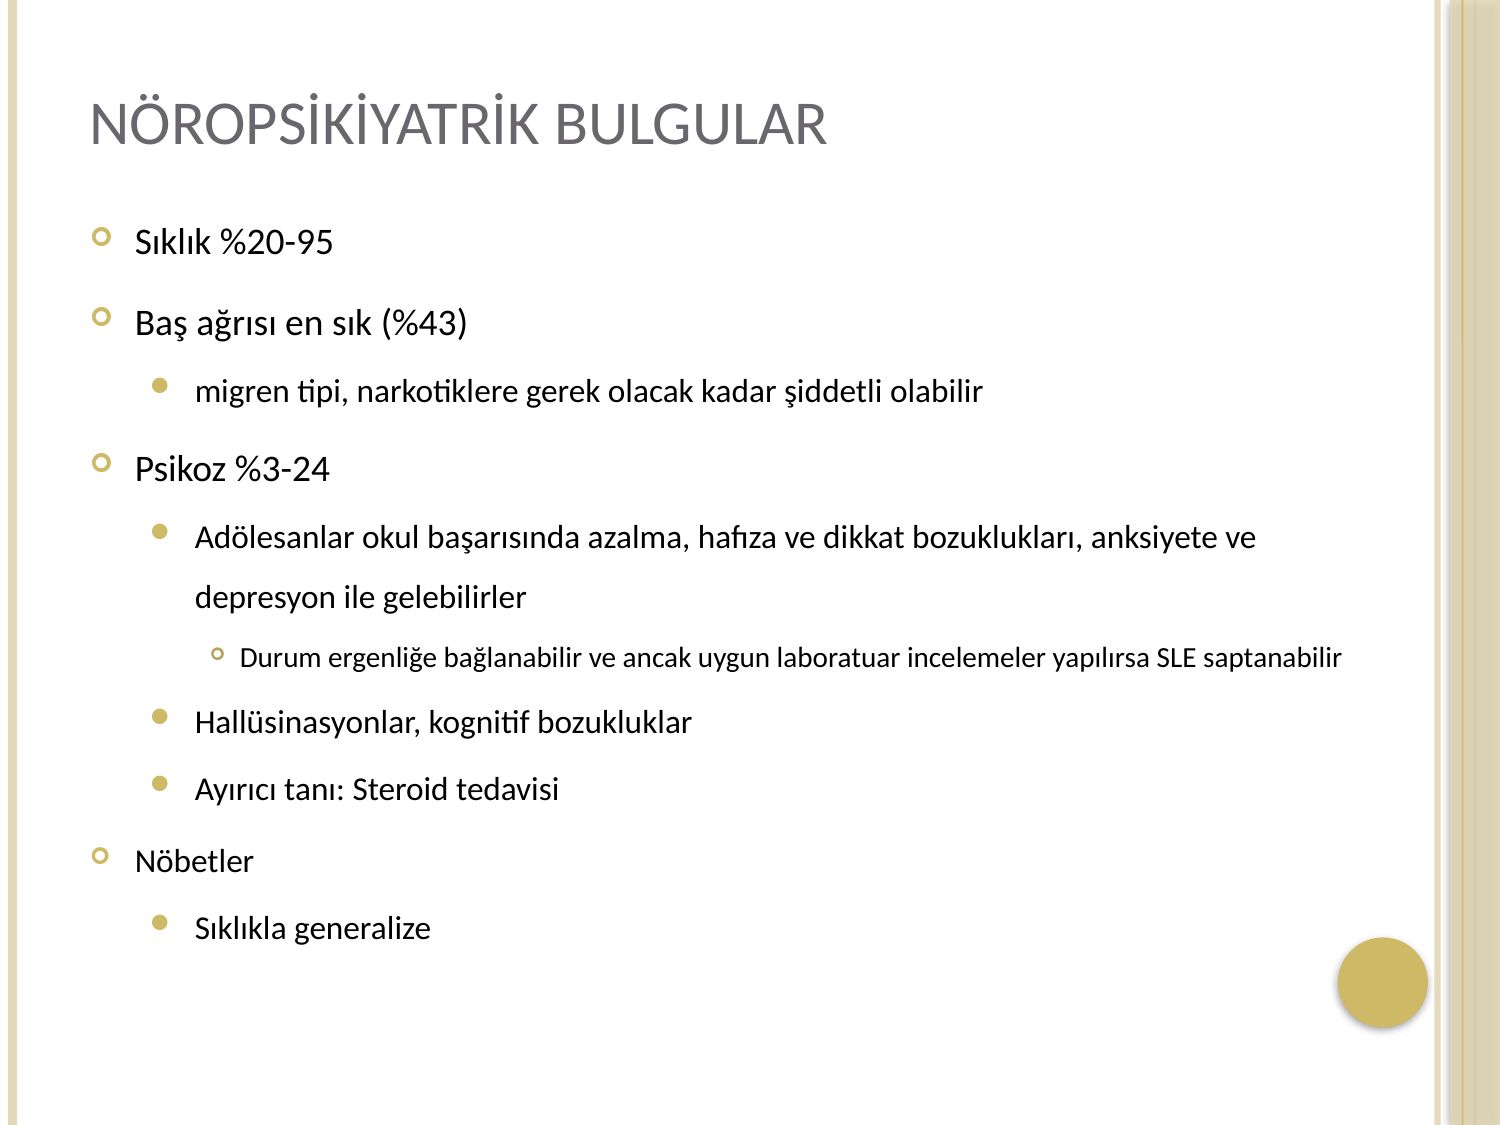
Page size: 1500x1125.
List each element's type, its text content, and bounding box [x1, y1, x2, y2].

list Sıklık %20-95 Baş ağrısı en sık (%43) migren tipi, narkotiklere gerek olacak kadar şiddetli olabilir Psikoz %3-24 Adölesanlar okul başarısında azalma, hafıza ve dikkat bozuklukları, anksiyete ve depresyon ile gelebilirler Durum ergenliğe bağlanabilir ve ancak uygun laboratuar incelemeler yapılırsa SLE saptanabilir Hallüsinasyonlar, kognitif bozukluklar Ayırıcı tanı: Steroid tedavisi Nöbetler Sıklıkla generalize [75, 187, 1418, 1062]
title Nöropsikiyatrik bulgular [75, 45, 1300, 164]
